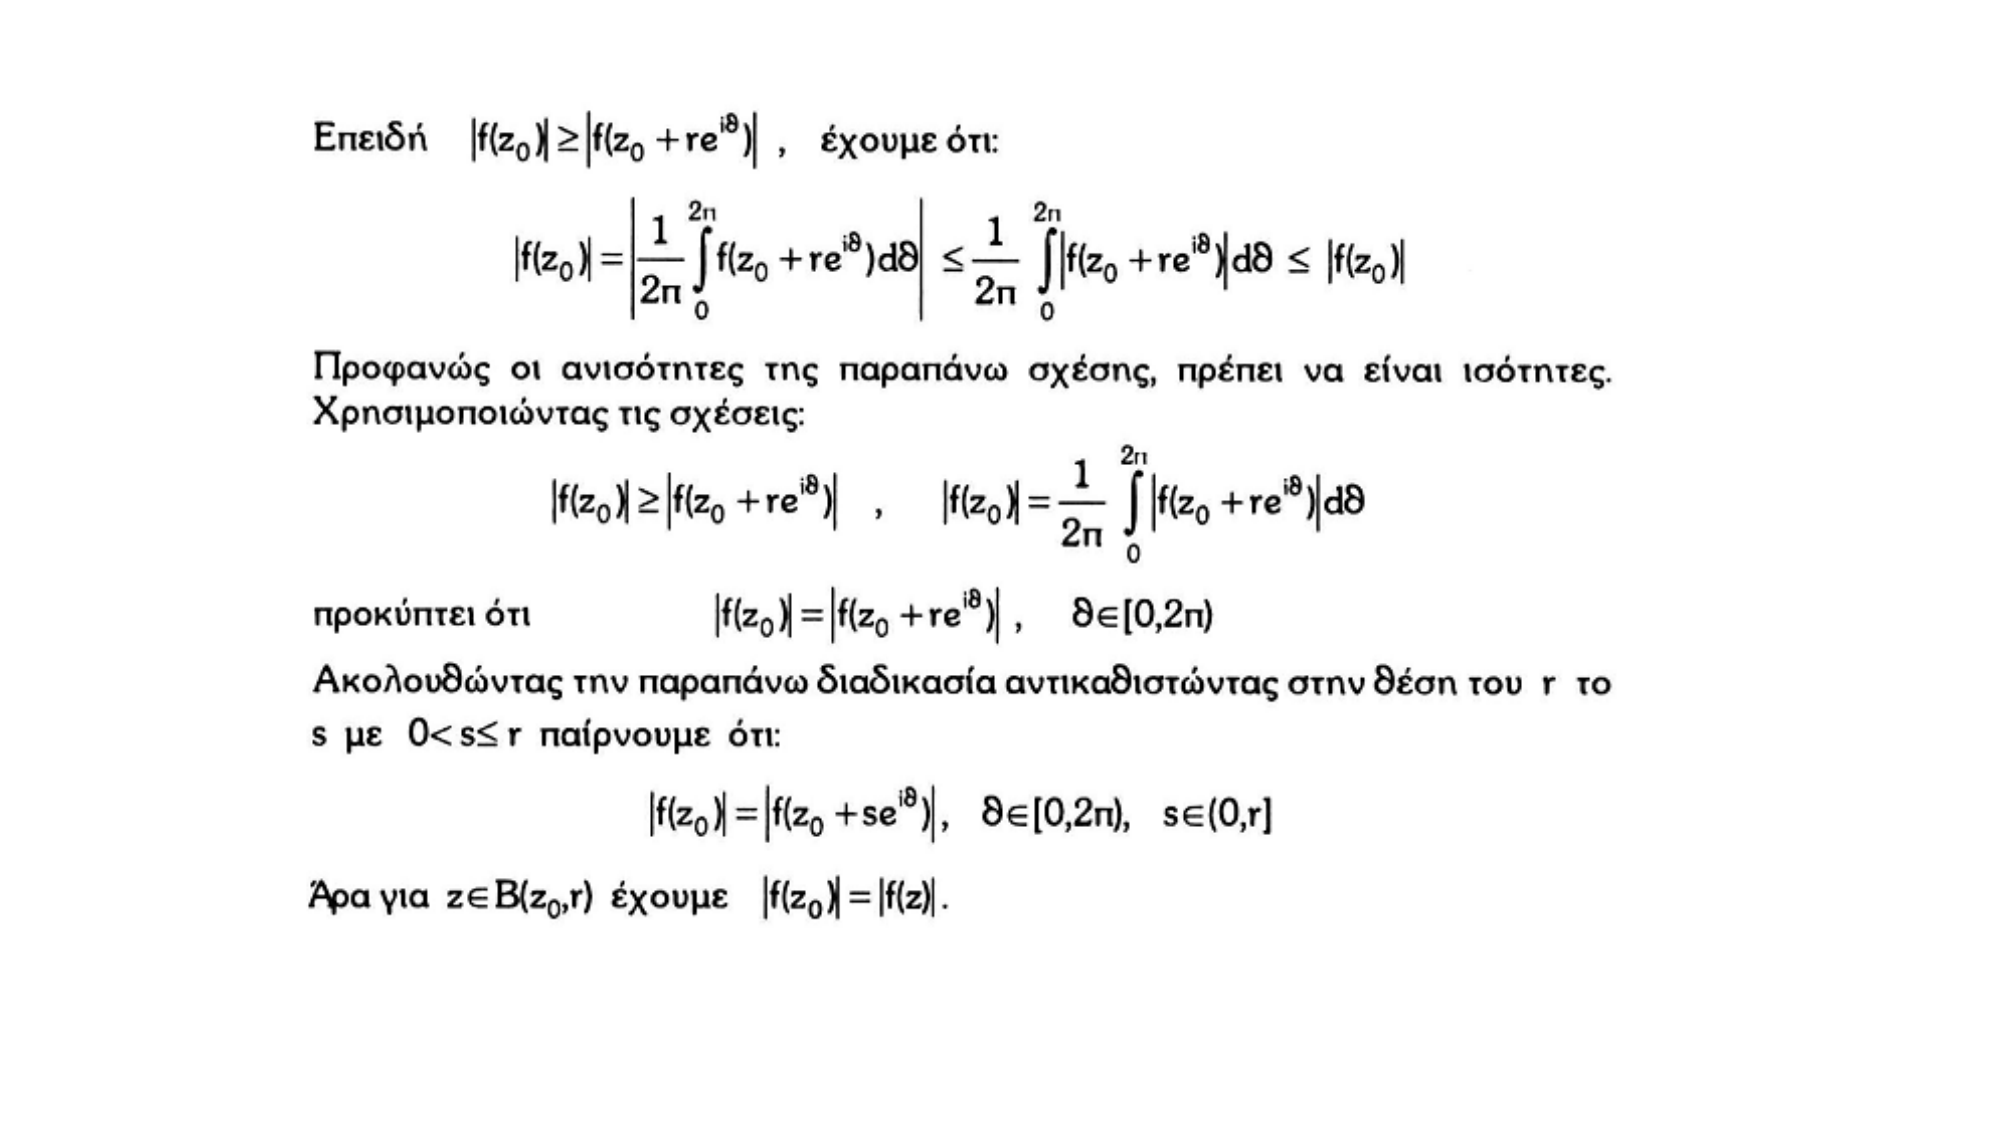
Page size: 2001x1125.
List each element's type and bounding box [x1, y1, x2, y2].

picture [289, 79, 1711, 937]
